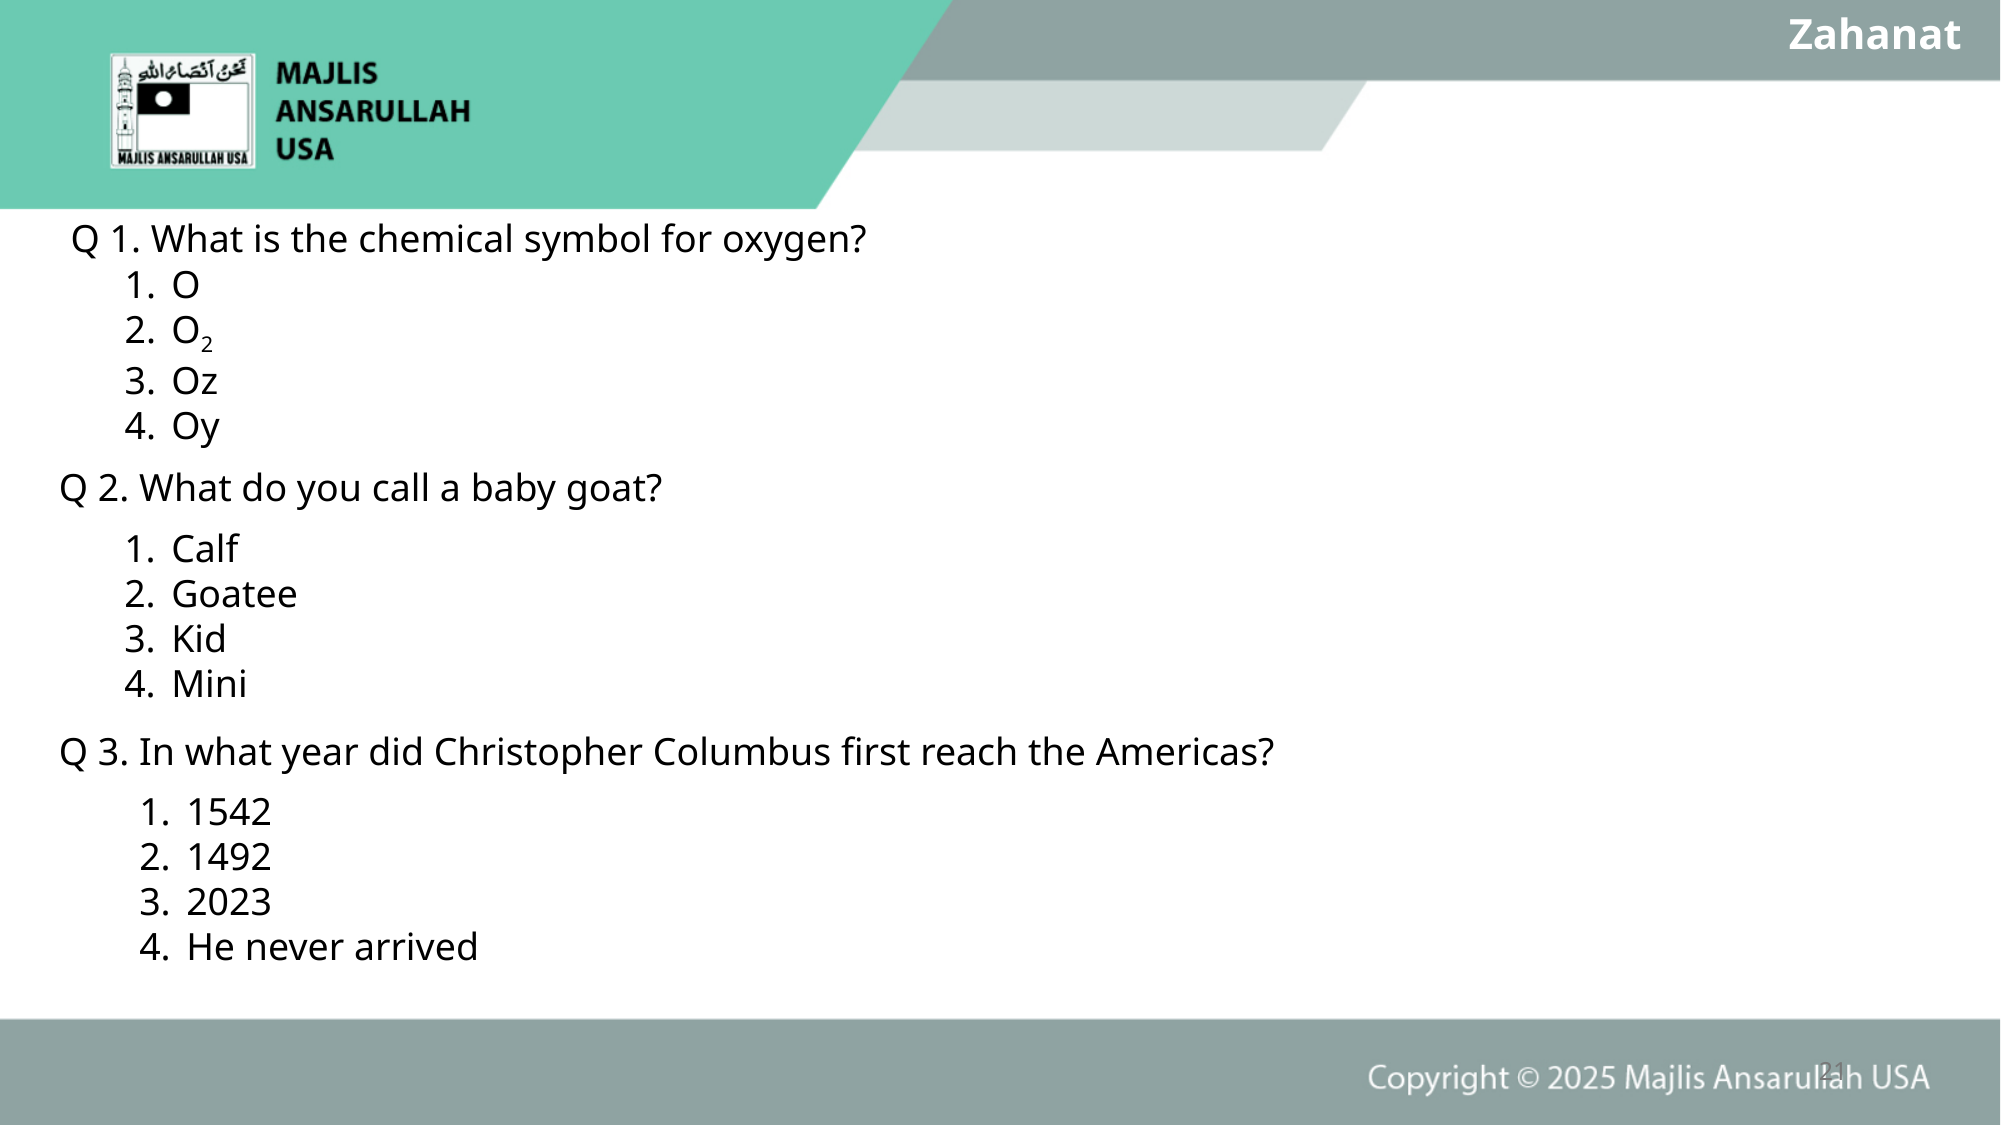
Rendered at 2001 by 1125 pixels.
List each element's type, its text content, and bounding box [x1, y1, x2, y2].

text_box 1542 1492 2023 He never arrived [124, 780, 526, 976]
text_box Zahanat [1002, 0, 1977, 65]
text_box Q 2. What do you call a baby goat? [44, 456, 1667, 517]
text_box Q 3. In what year did Christopher Columbus first reach the Americas? [44, 720, 1896, 780]
text_box O O2 Oz Oy [124, 260, 765, 456]
text_box Q 1. What is the chemical symbol for oxygen? [55, 207, 1855, 267]
picture [0, 0, 2001, 1125]
slide_number 21 [1412, 1042, 1863, 1103]
text_box Calf Goatee Kid Mini [109, 517, 511, 712]
